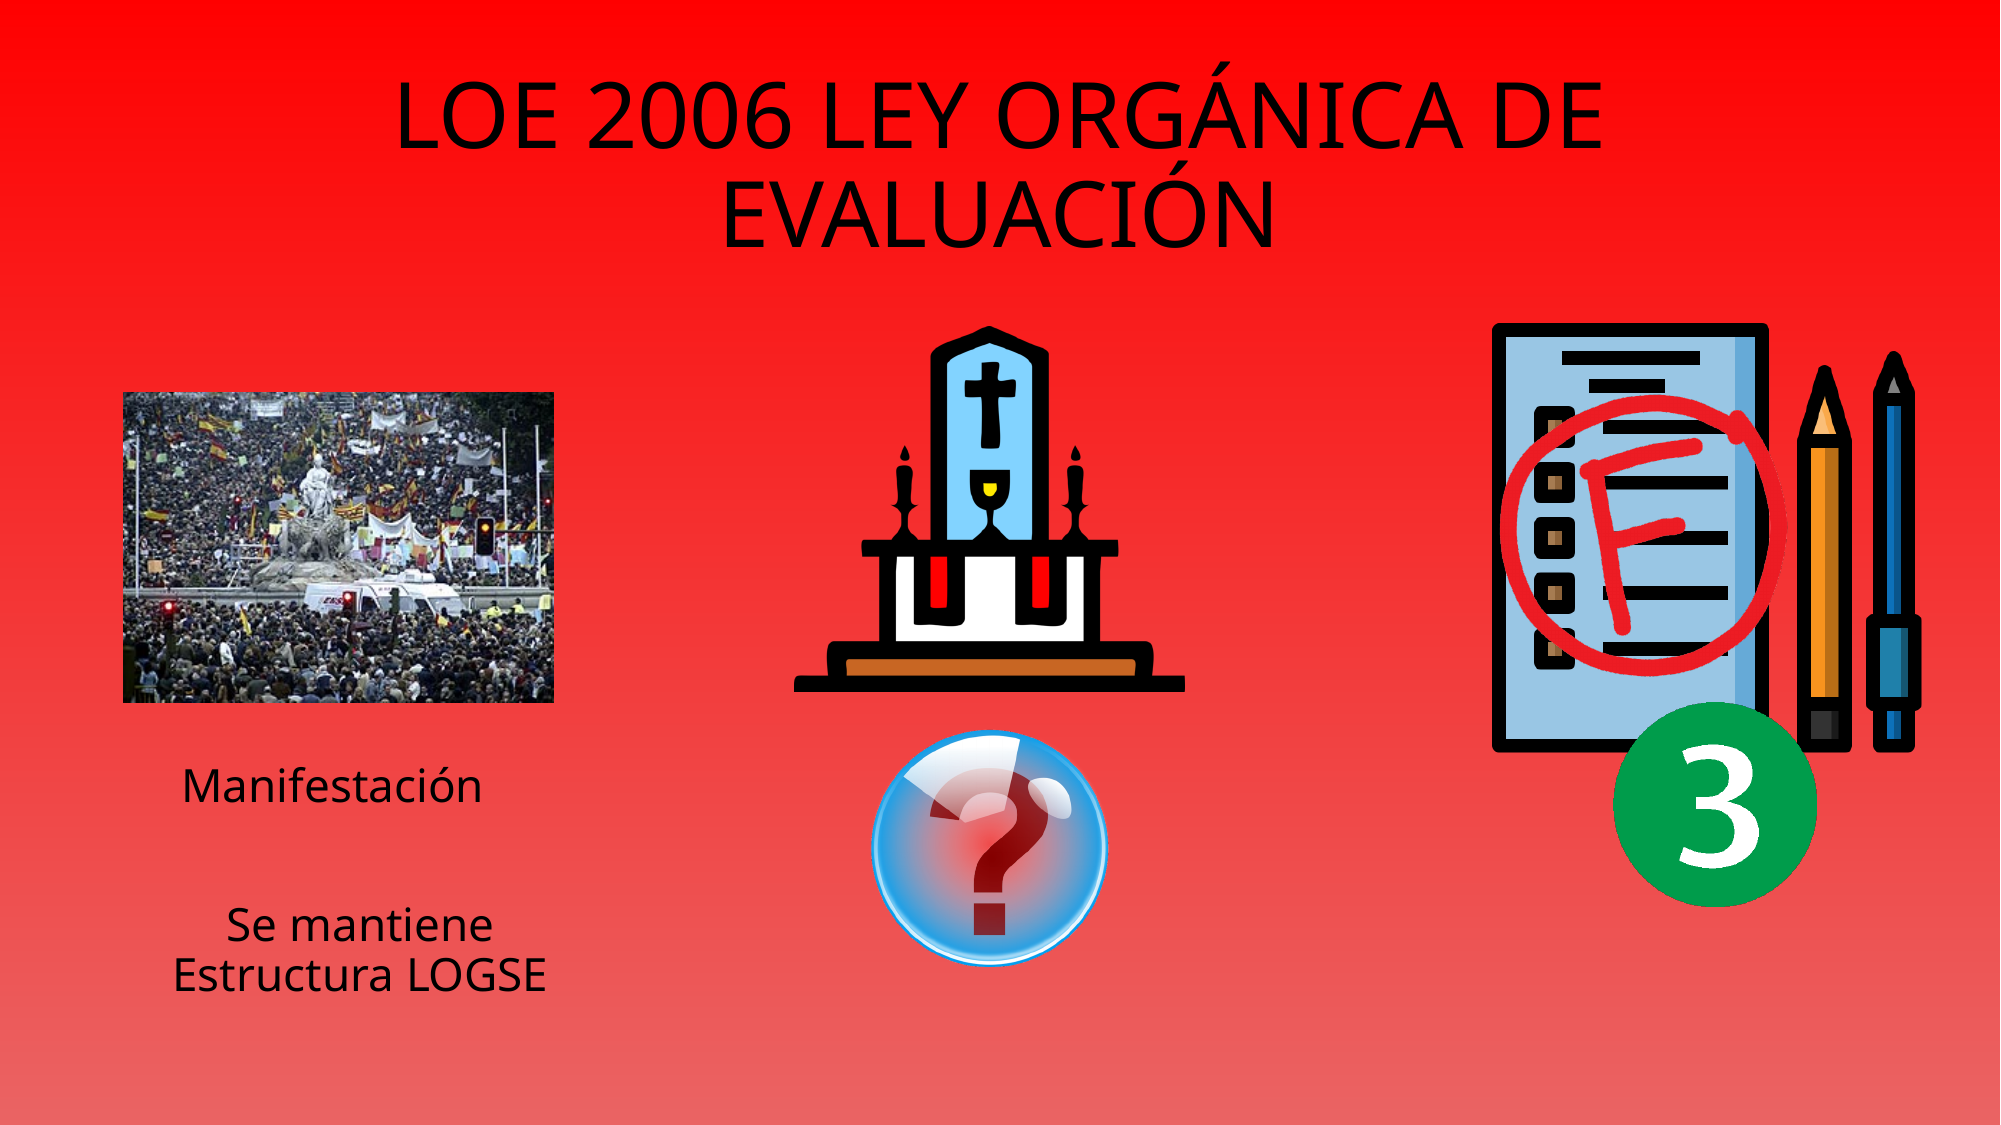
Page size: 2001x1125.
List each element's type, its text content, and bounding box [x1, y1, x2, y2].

picture [794, 326, 1185, 692]
text_box Se mantiene Estructura LOGSE [114, 887, 607, 1071]
picture [868, 723, 1110, 967]
picture [123, 392, 555, 704]
title LOE 2006 LEY ORGÁNICA DE EVALUACIÓN [137, 59, 1863, 278]
picture [1469, 316, 1928, 907]
text_box Manifestación [87, 747, 590, 857]
